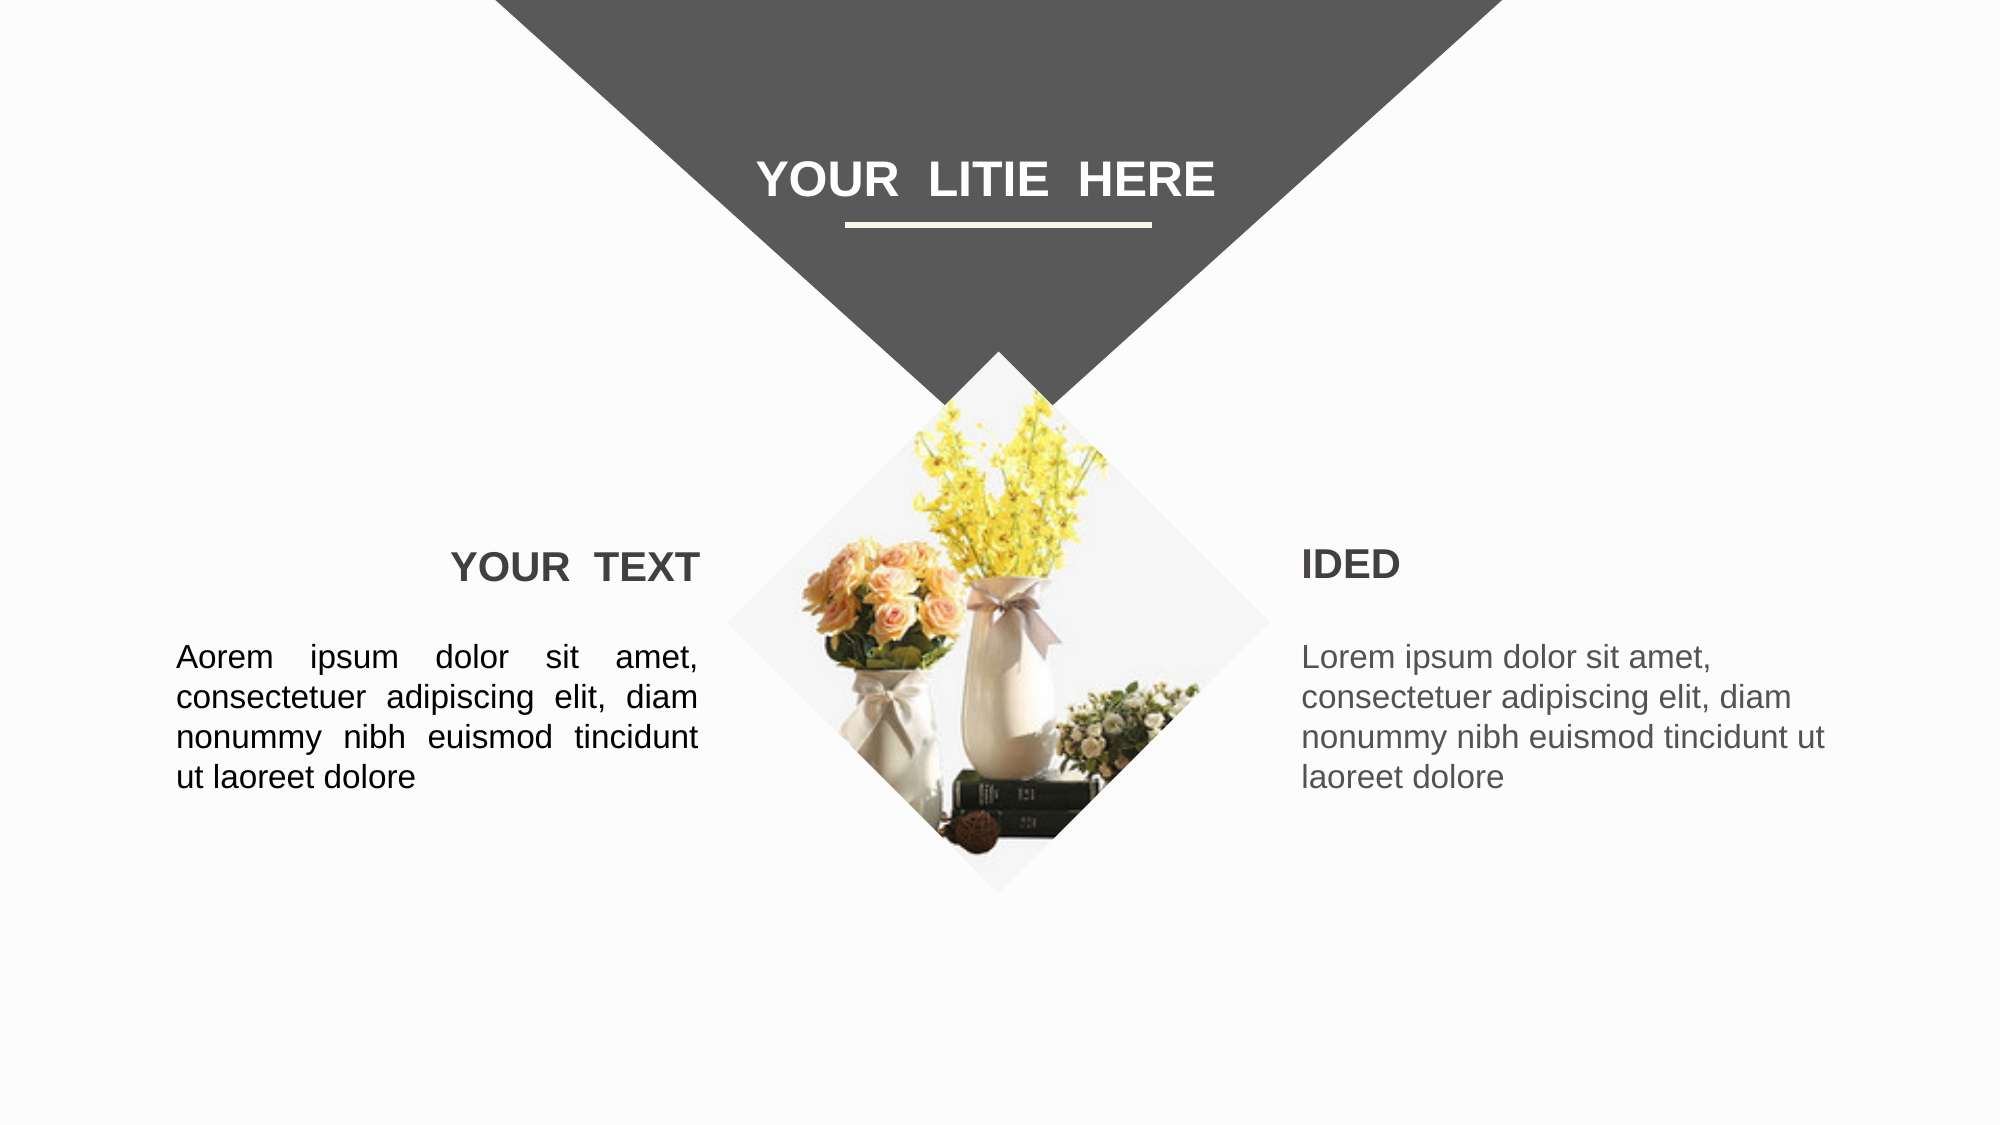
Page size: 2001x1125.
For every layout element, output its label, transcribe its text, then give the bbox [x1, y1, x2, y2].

text_box YOUR LITIE HERE [740, 138, 1260, 214]
text_box YOUR TEXT [435, 532, 718, 597]
text_box Lorem ipsum dolor sit amet, consectetuer adipiscing elit, diam nonummy nibh euismod tincidunt ut laoreet dolore [1286, 628, 1874, 803]
text_box [493, 0, 1504, 351]
picture [727, 351, 1270, 894]
text_box Aorem ipsum dolor sit amet, consectetuer adipiscing elit, diam nonummy nibh euismod tincidunt ut laoreet dolore [161, 628, 715, 803]
text_box IDED [1286, 529, 1417, 595]
